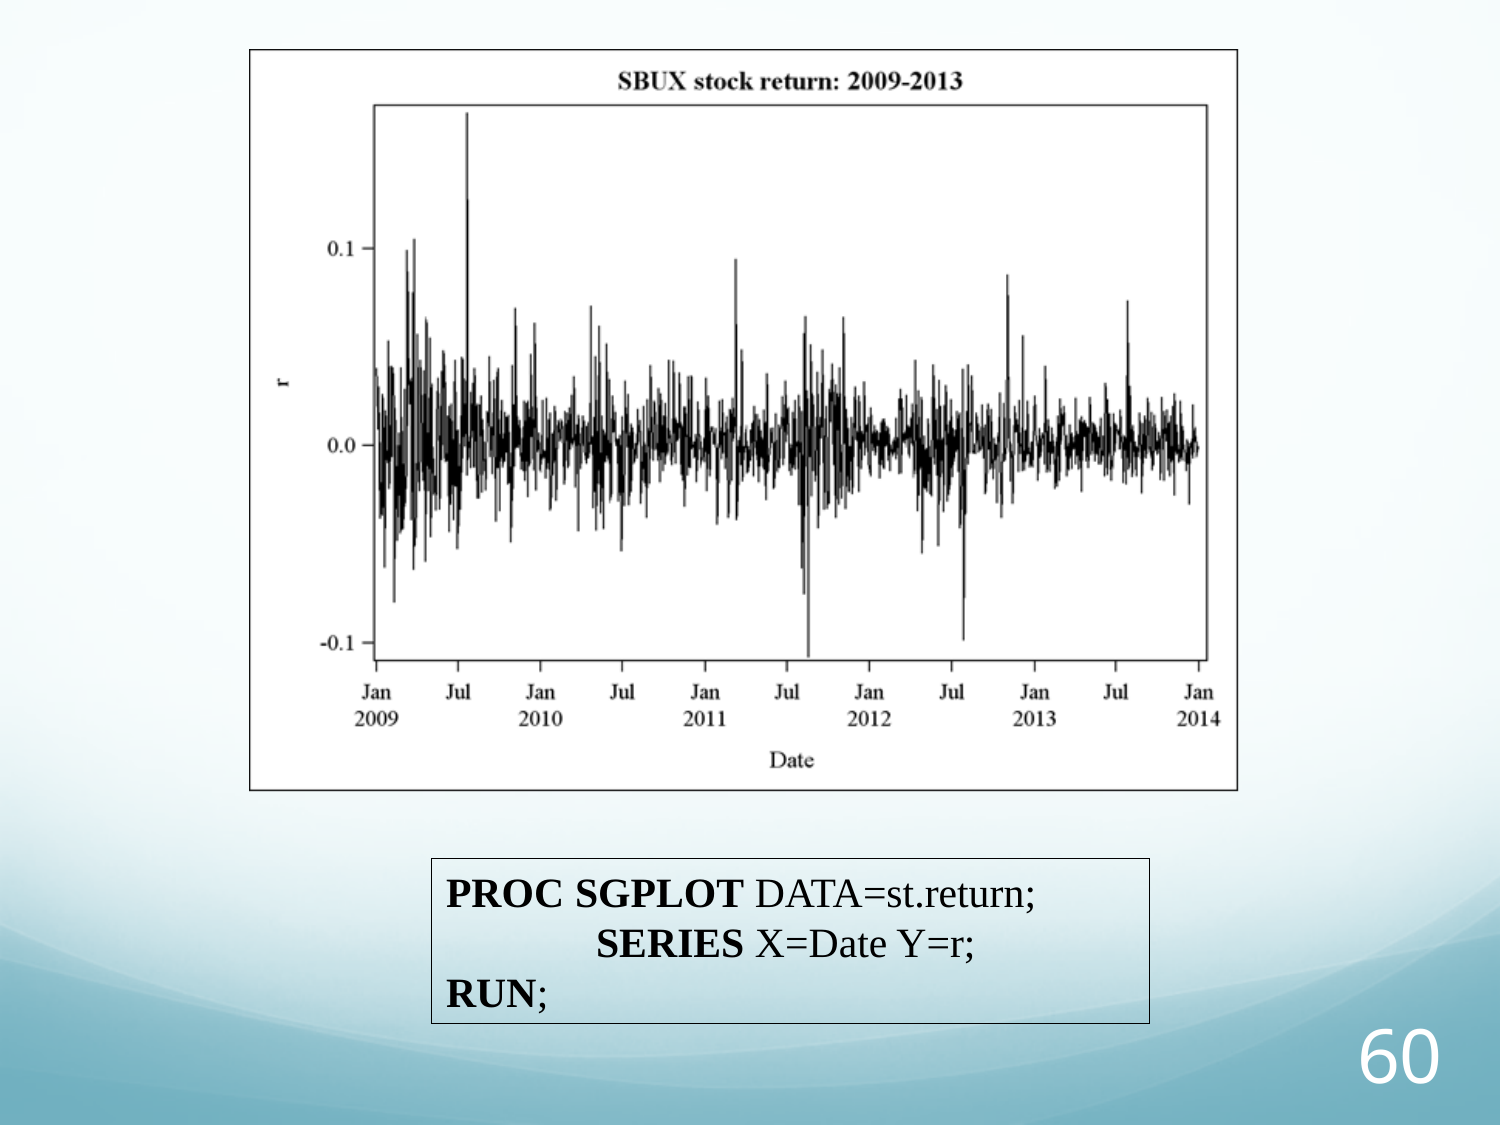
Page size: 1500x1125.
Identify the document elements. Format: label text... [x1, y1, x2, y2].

slide_number 60 [1295, 1029, 1459, 1090]
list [249, 49, 1240, 793]
text_box PROC SGPLOT DATA=st.return; SERIES X=Date Y=r; RUN; [431, 858, 1150, 1024]
